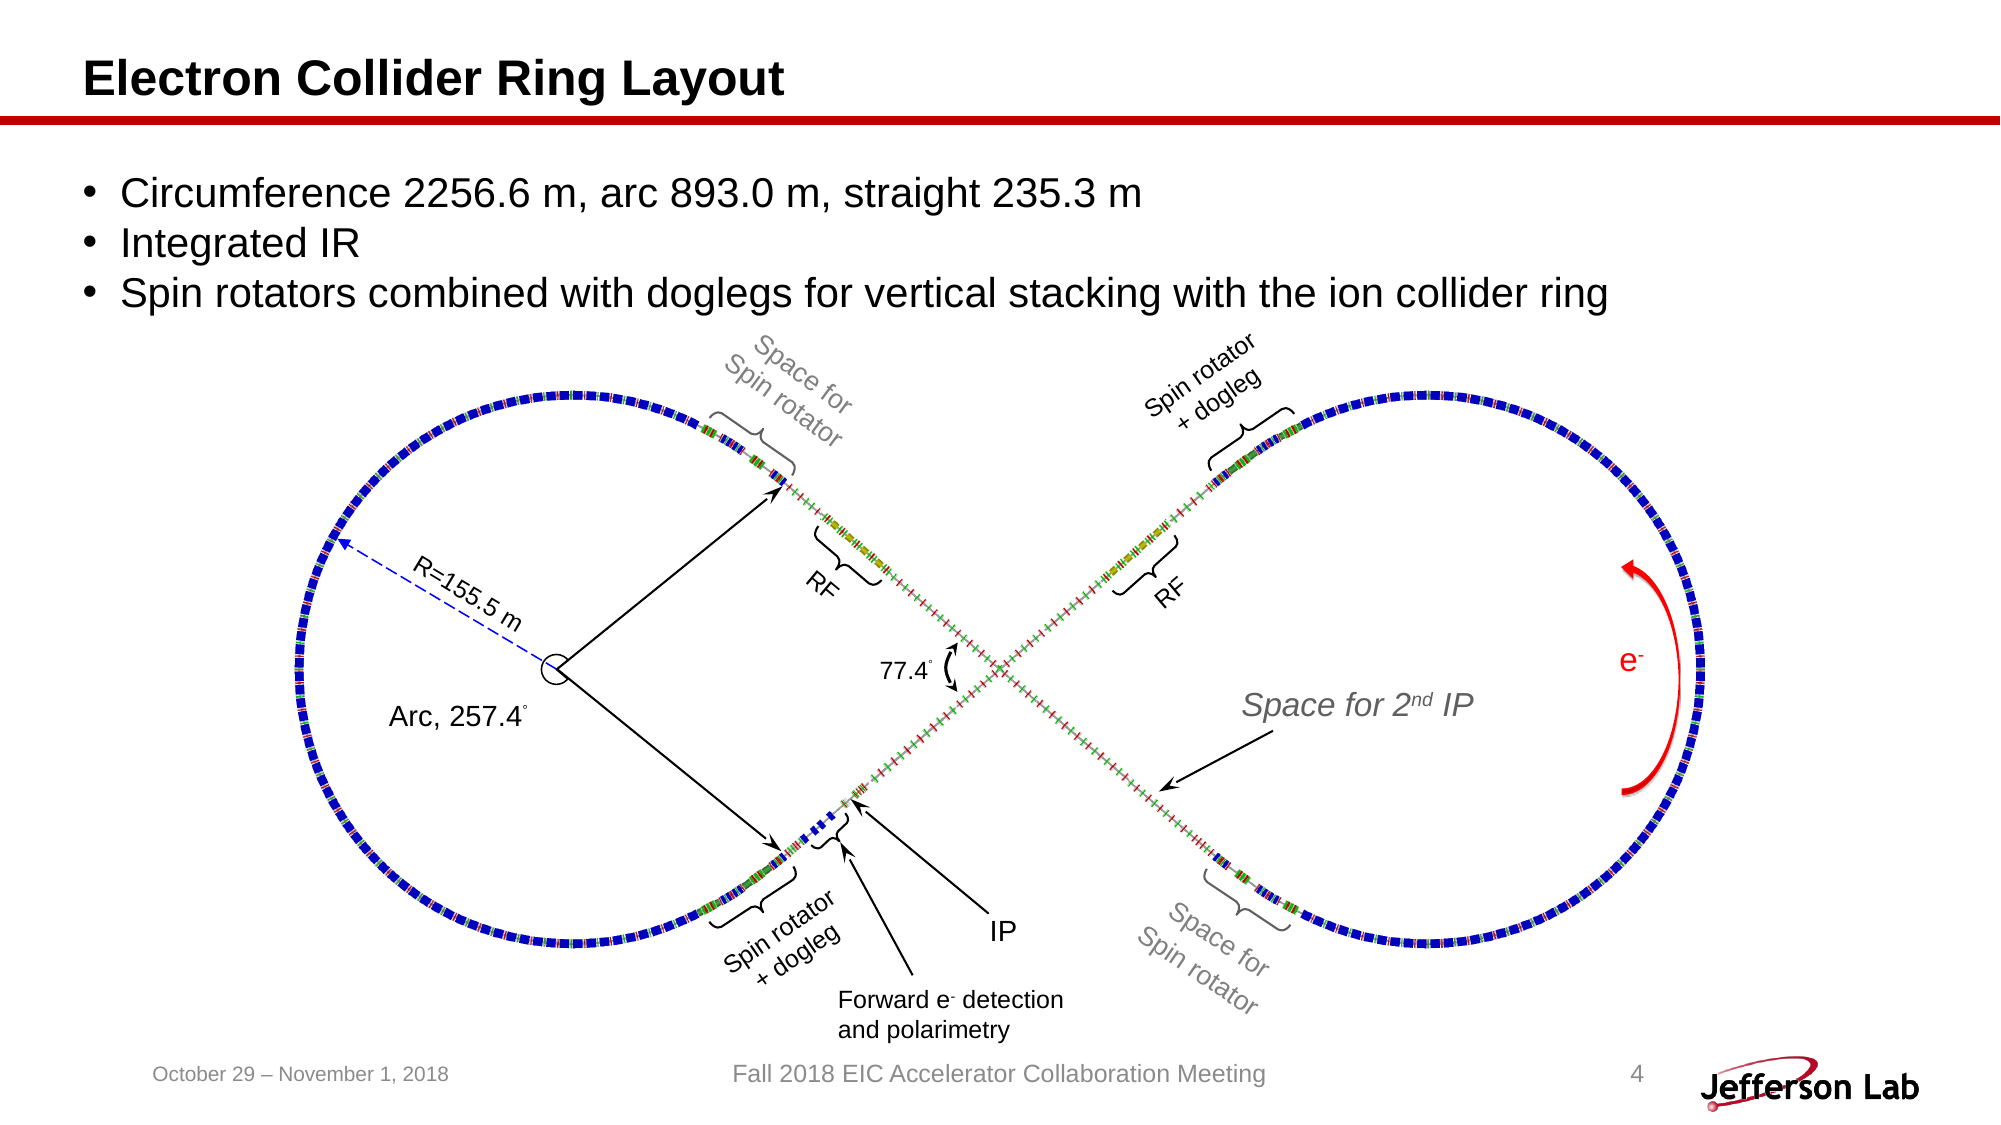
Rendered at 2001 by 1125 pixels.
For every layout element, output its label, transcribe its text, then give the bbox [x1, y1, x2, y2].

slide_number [137, 1042, 588, 1103]
picture [1698, 1047, 1933, 1124]
title Electron Collider Ring Layout [67, 39, 1919, 120]
list Circumference 2256.6 m, arc 893.0 m, straight 235.3 m Integrated IR Spin rotators combined with doglegs for vertical stacking with the ion collider ring [67, 158, 1919, 1042]
slide_number 4 [1412, 1042, 1863, 1103]
footer Fall 2018 EIC Accelerator Collaboration Meeting [662, 1053, 1338, 1103]
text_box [267, 346, 1732, 1053]
